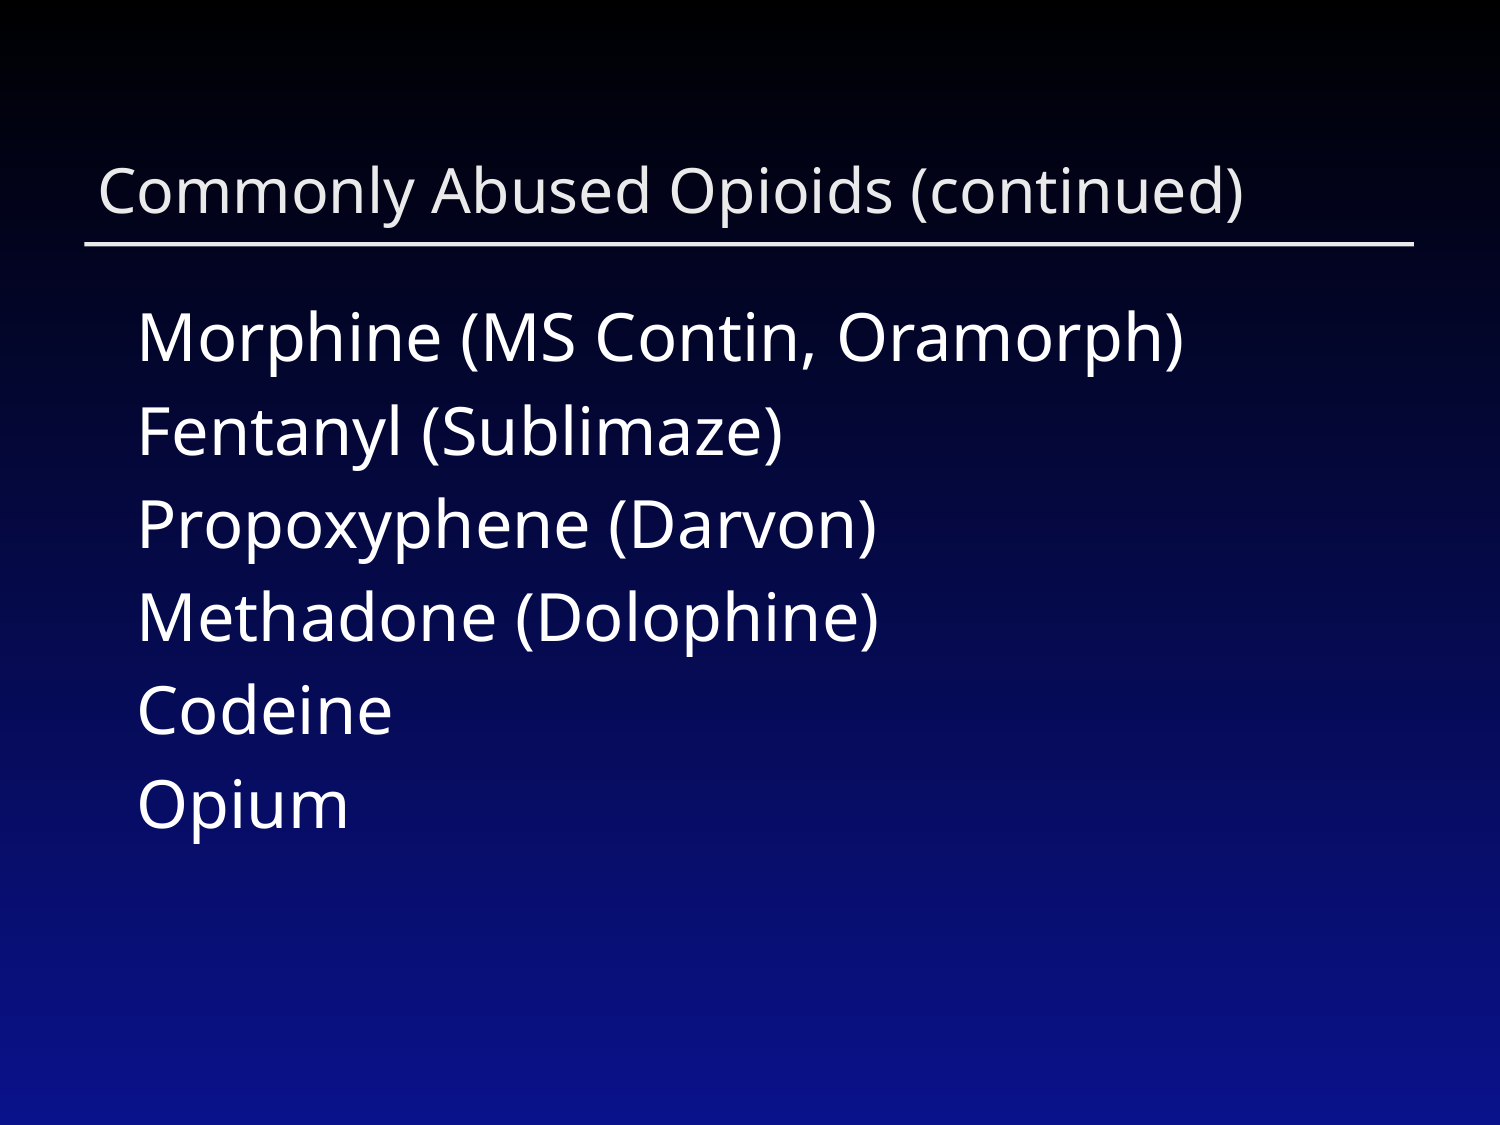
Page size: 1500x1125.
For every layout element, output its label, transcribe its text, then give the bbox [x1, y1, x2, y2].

text_box Commonly Abused Opioids (continued) [82, 137, 1416, 250]
list Morphine (MS Contin, Oramorph) Fentanyl (Sublimaze) Propoxyphene (Darvon) Methadone (Dolophine) Codeine Opium [111, 287, 1389, 938]
